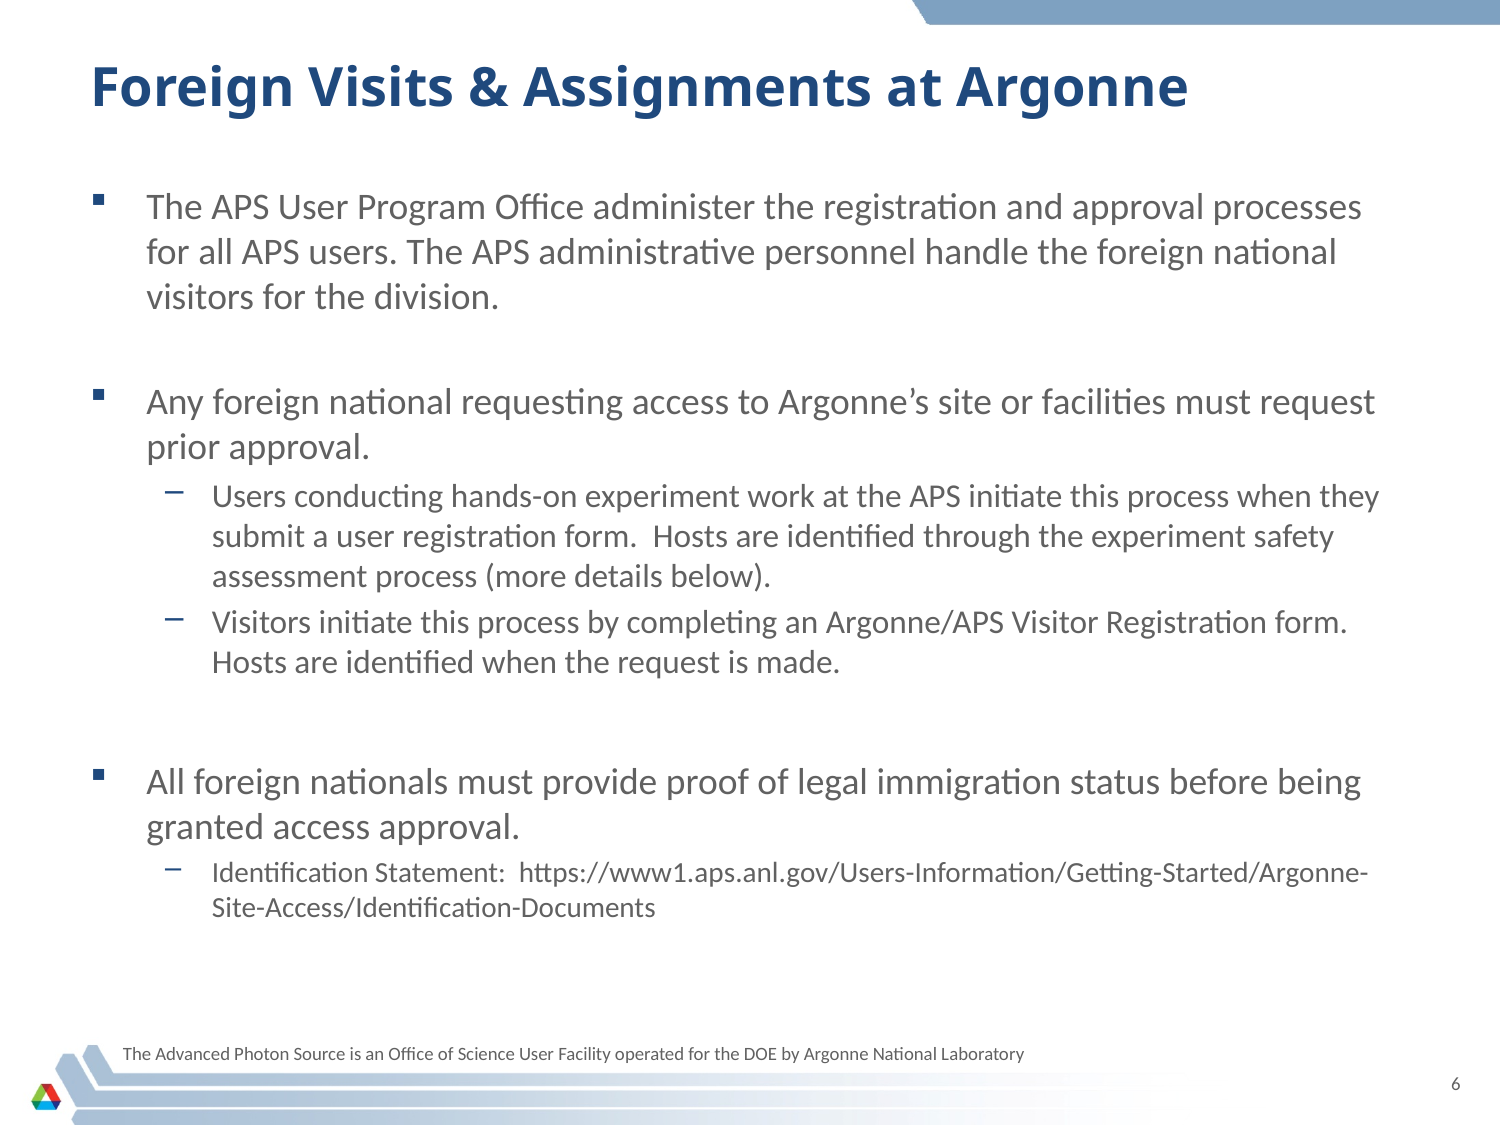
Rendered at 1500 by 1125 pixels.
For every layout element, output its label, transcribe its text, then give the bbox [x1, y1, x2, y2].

slide_number 6 [1412, 1064, 1476, 1125]
footer The Advanced Photon Source is an Office of Science User Facility operated for the DOE by Argonne National Laboratory [107, 1034, 1083, 1073]
title Foreign Visits & Assignments at Argonne [74, 44, 1426, 174]
picture [0, 0, 1500, 26]
picture [0, 1037, 1500, 1125]
list The APS User Program Office administer the registration and approval processes for all APS users. The APS administrative personnel handle the foreign national visitors for the division. Any foreign national requesting access to Argonne’s site or facilities must request prior approval. Users conducting hands-on experiment work at the APS initiate this process when they submit a user registration form. Hosts are identified through the experiment safety assessment process (more details below). Visitors initiate this process by completing an Argonne/APS Visitor Registration form. Hosts are identified when the request is made. All foreign nationals must provide proof of legal immigration status before being granted access approval. Identification Statement: https://www1.aps.anl.gov/Users-Information/Getting-Started/Argonne-Site-Access/Identification-Documents [74, 174, 1426, 1006]
